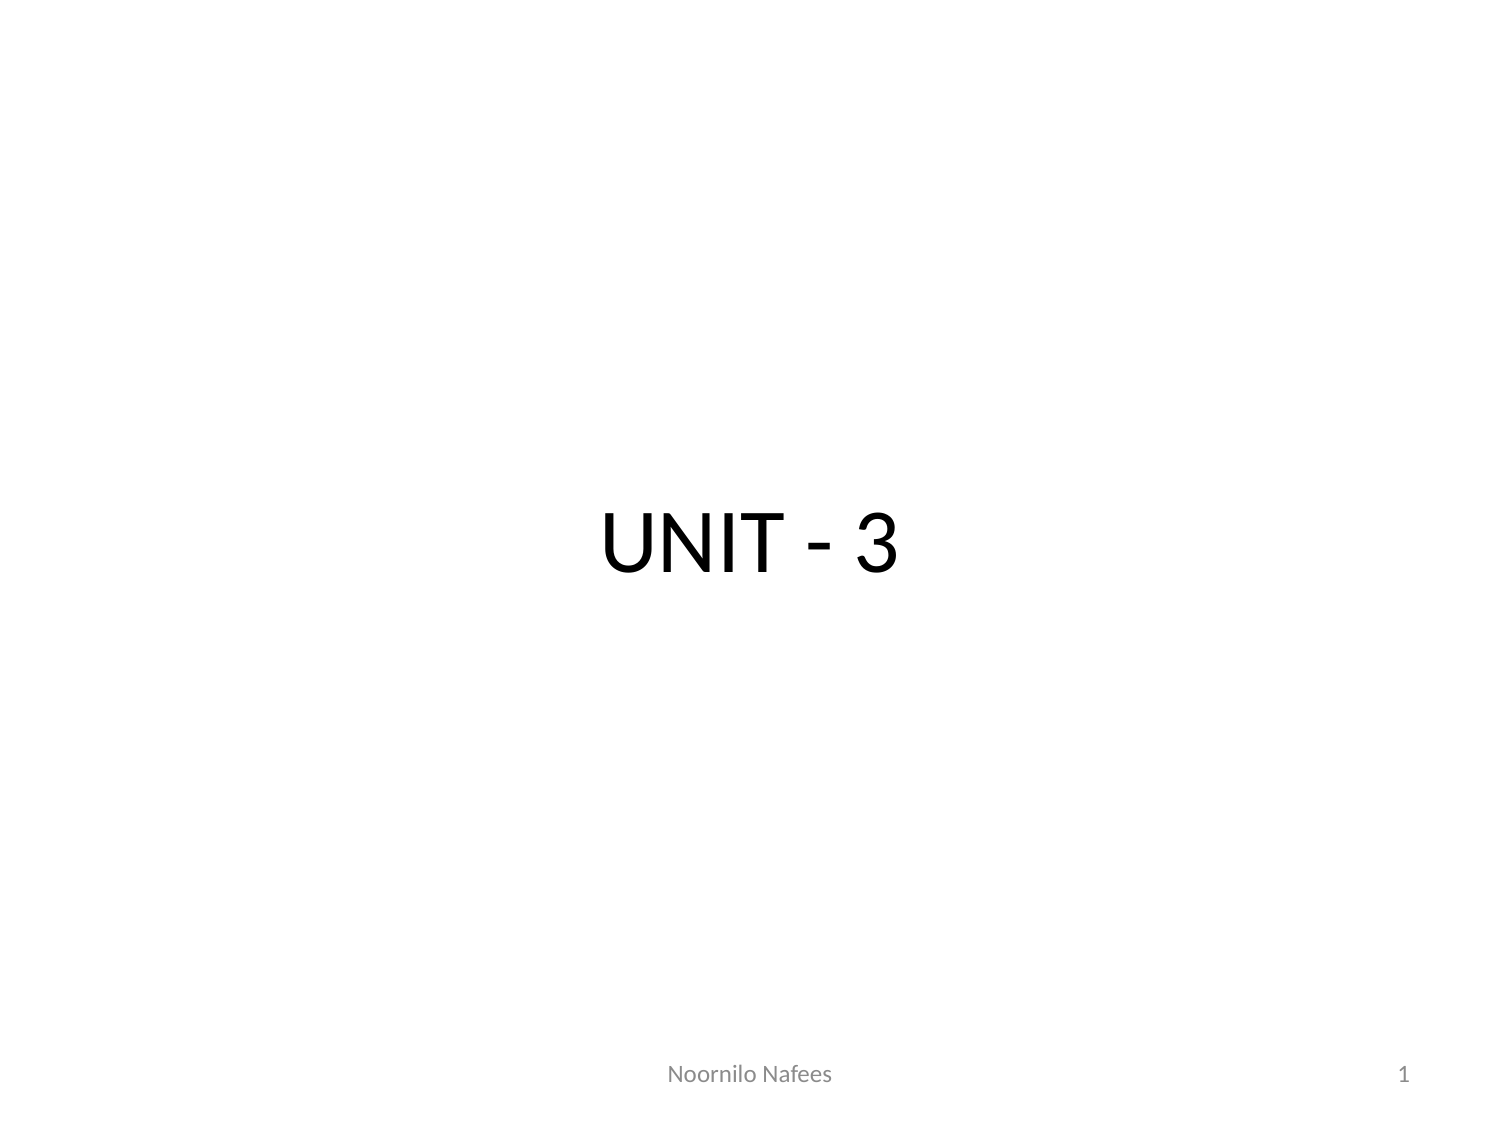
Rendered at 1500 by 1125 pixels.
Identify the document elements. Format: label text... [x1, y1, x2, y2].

title UNIT - 3 [112, 415, 1388, 657]
slide_number 1 [1074, 1042, 1425, 1103]
footer Noornilo Nafees [512, 1042, 988, 1103]
